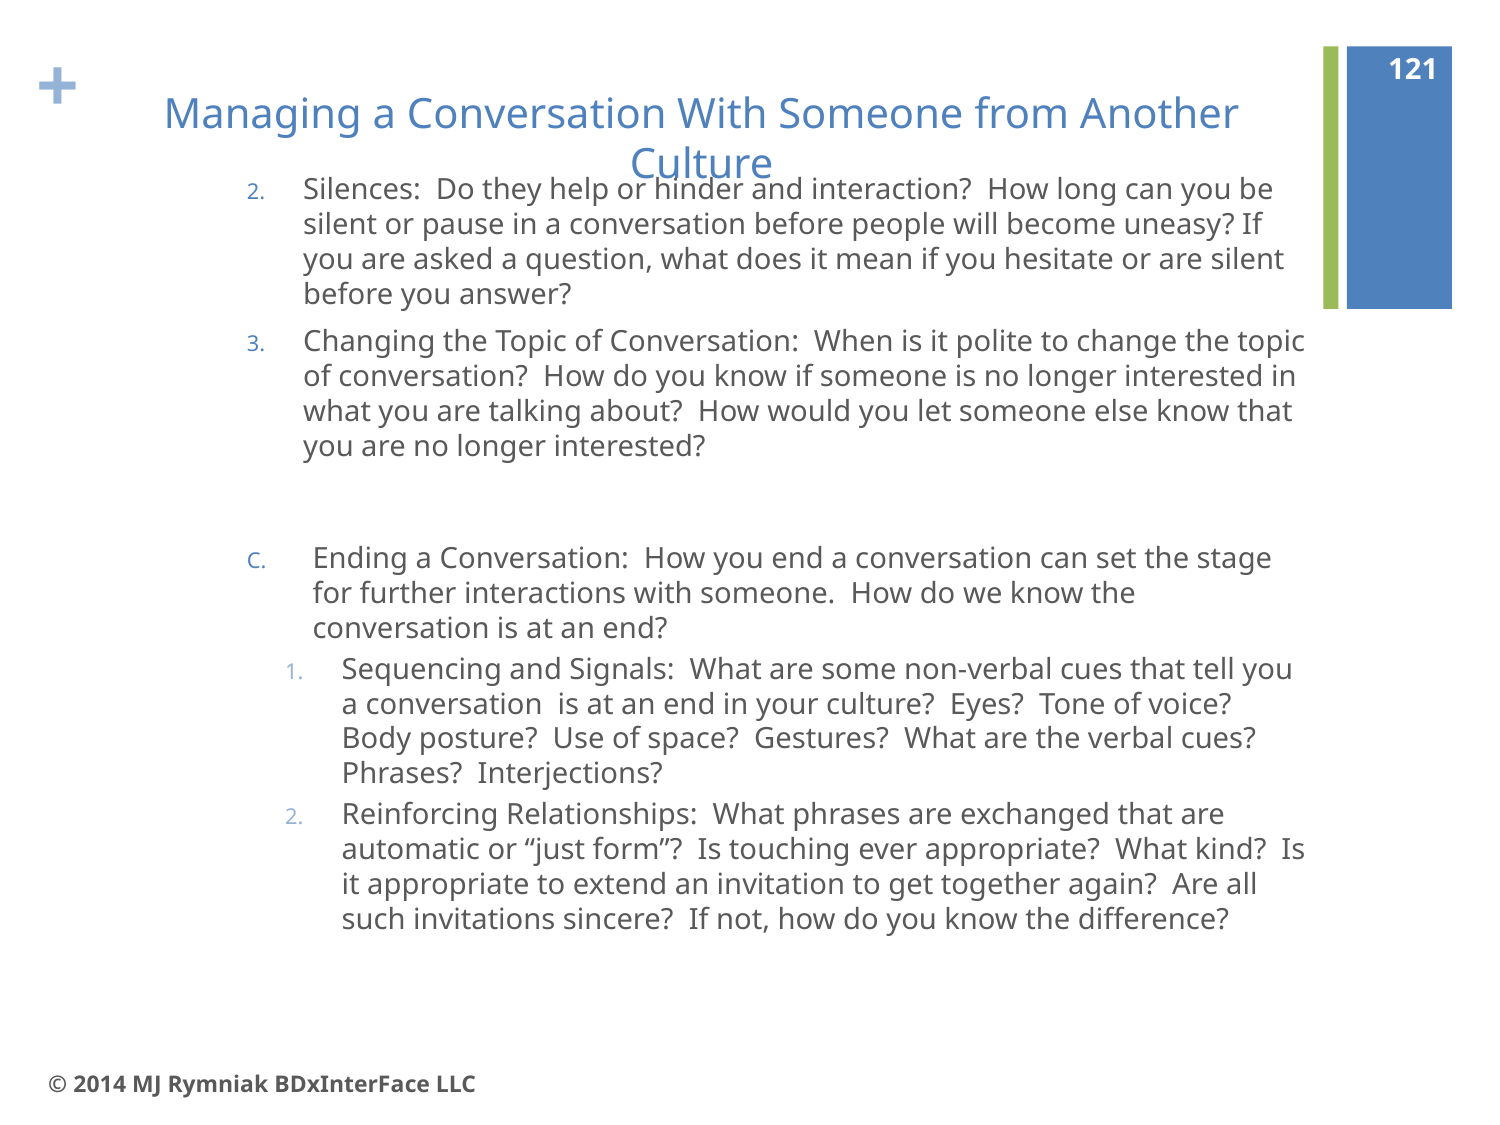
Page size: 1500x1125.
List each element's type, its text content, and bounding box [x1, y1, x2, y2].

title Managing a Conversation With Someone from Another Culture [81, 79, 1322, 150]
list Silences: Do they help or hinder and interaction? How long can you be silent or pause in a conversation before people will become uneasy? If you are asked a question, what does it mean if you hesitate or are silent before you answer? Changing the Topic of Conversation: When is it polite to change the topic of conversation? How do you know if someone is no longer interested in what you are talking about? How would you let someone else know that you are no longer interested? Ending a Conversation: How you end a conversation can set the stage for further interactions with someone. How do we know the conversation is at an end? Sequencing and Signals: What are some non-verbal cues that tell you a conversation is at an end in your culture? Eyes? Tone of voice? Body posture? Use of space? Gestures? What are the verbal cues? Phrases? Interjections? Reinforcing Relationships: What phrases are exchanged that are automatic or “just form”? Is touching ever appropriate? What kind? Is it appropriate to extend an invitation to get together again? Are all such invitations sincere? If not, how do you know the difference? [81, 162, 1322, 1050]
slide_number 121 [1362, 39, 1454, 100]
footer © 2014 MJ Rymniak BDxInterFace LLC [33, 1053, 1038, 1114]
